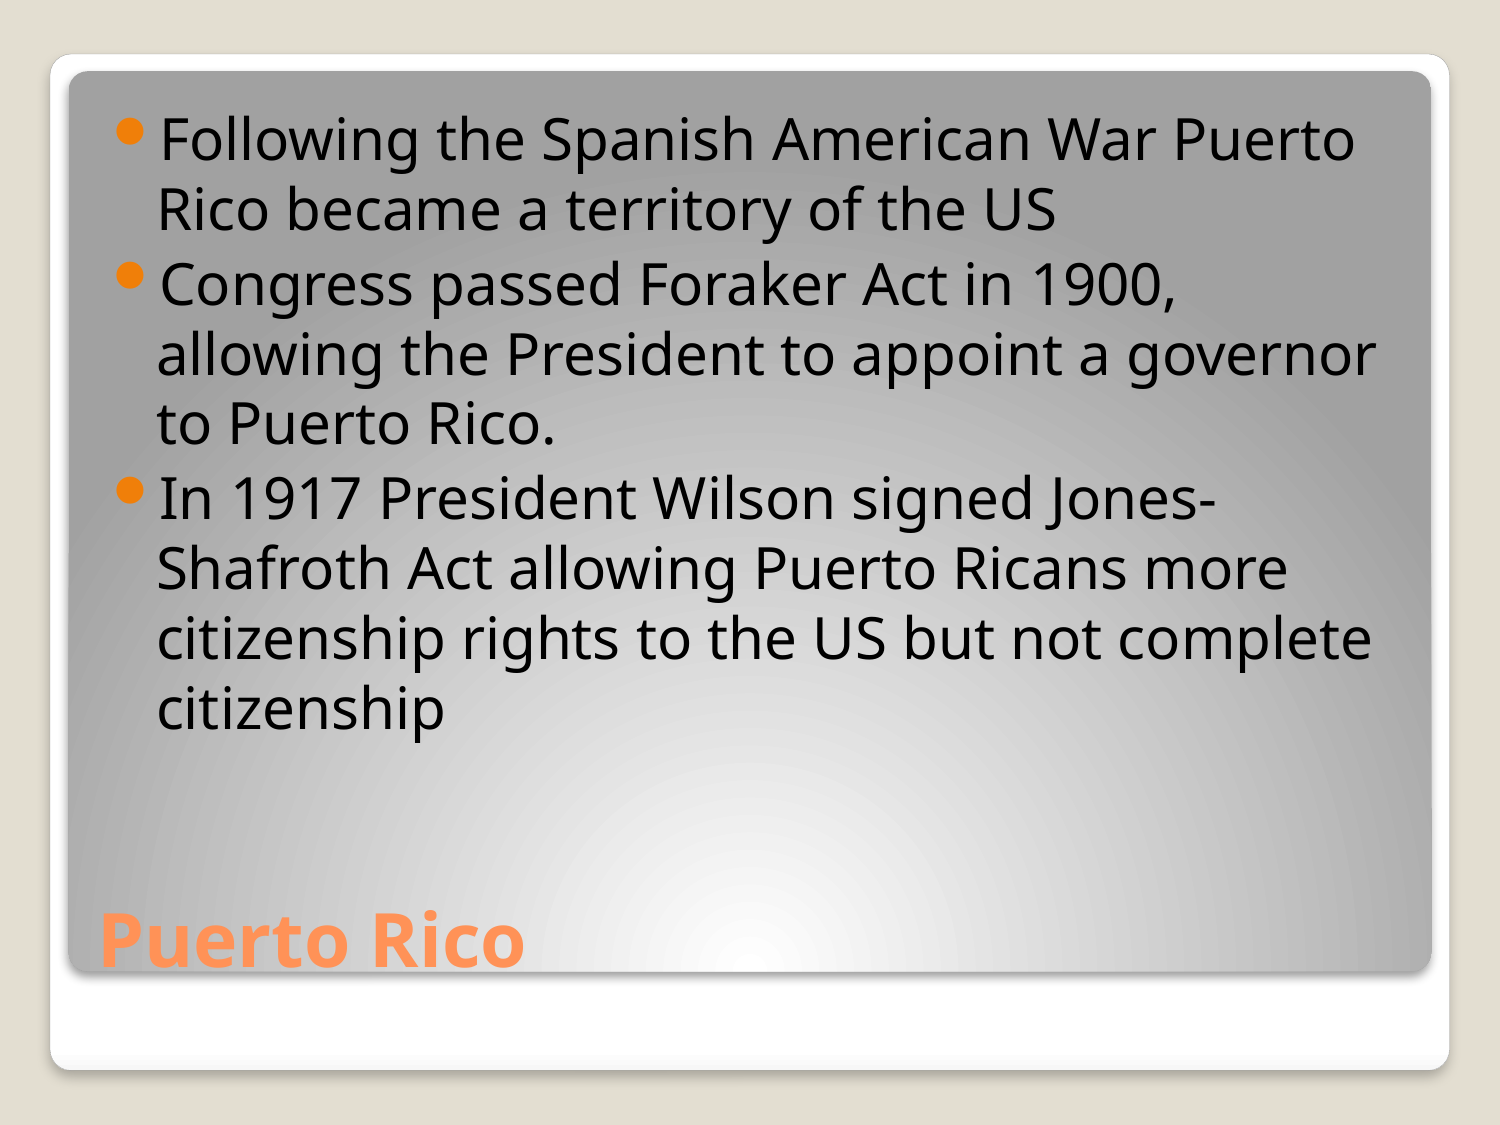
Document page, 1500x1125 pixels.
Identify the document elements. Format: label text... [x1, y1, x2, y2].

list Following the Spanish American War Puerto Rico became a territory of the US Congress passed Foraker Act in 1900, allowing the President to appoint a governor to Puerto Rico. In 1917 President Wilson signed Jones-Shafroth Act allowing Puerto Ricans more citizenship rights to the US but not complete citizenship [82, 86, 1425, 774]
title Puerto Rico [82, 817, 1425, 990]
